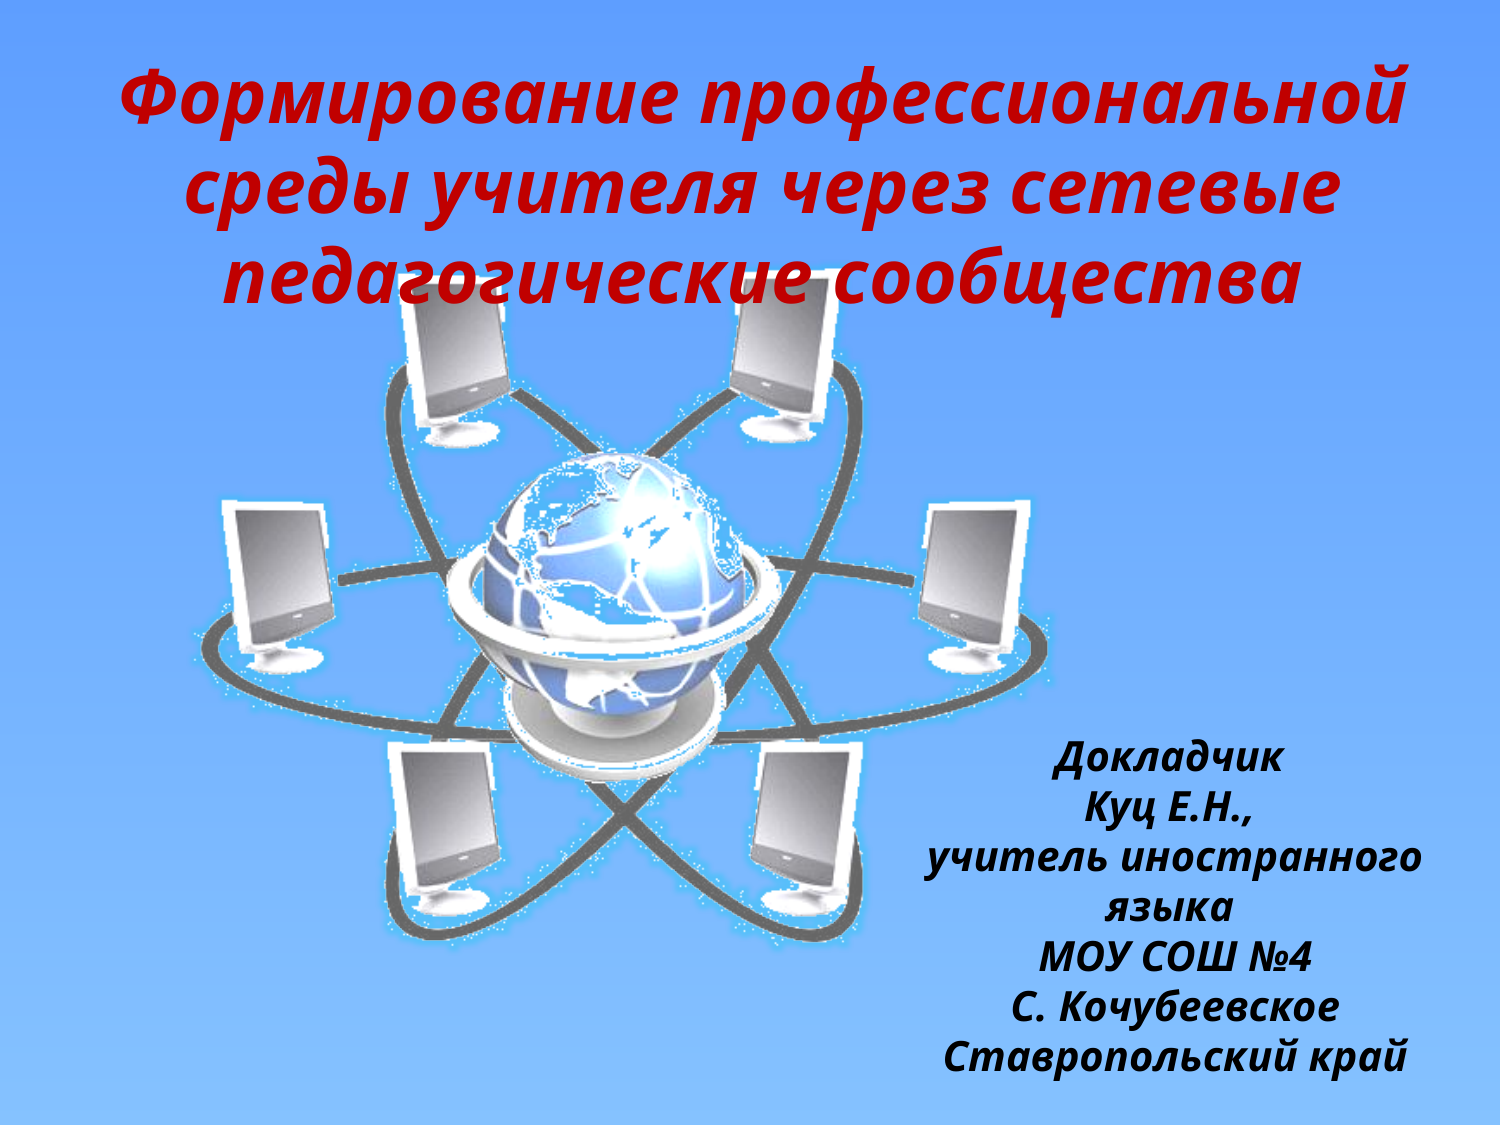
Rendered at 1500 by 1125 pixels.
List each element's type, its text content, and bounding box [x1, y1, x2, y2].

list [153, 255, 1093, 953]
title Формирование профессиональной среды учителя через сетевые педагогические сообщества [88, 89, 1439, 278]
text_box Докладчик Куц Е.Н., учитель иностранного языка МОУ СОШ №4 С. Кочубеевское Ставропольский край [868, 727, 1483, 1083]
